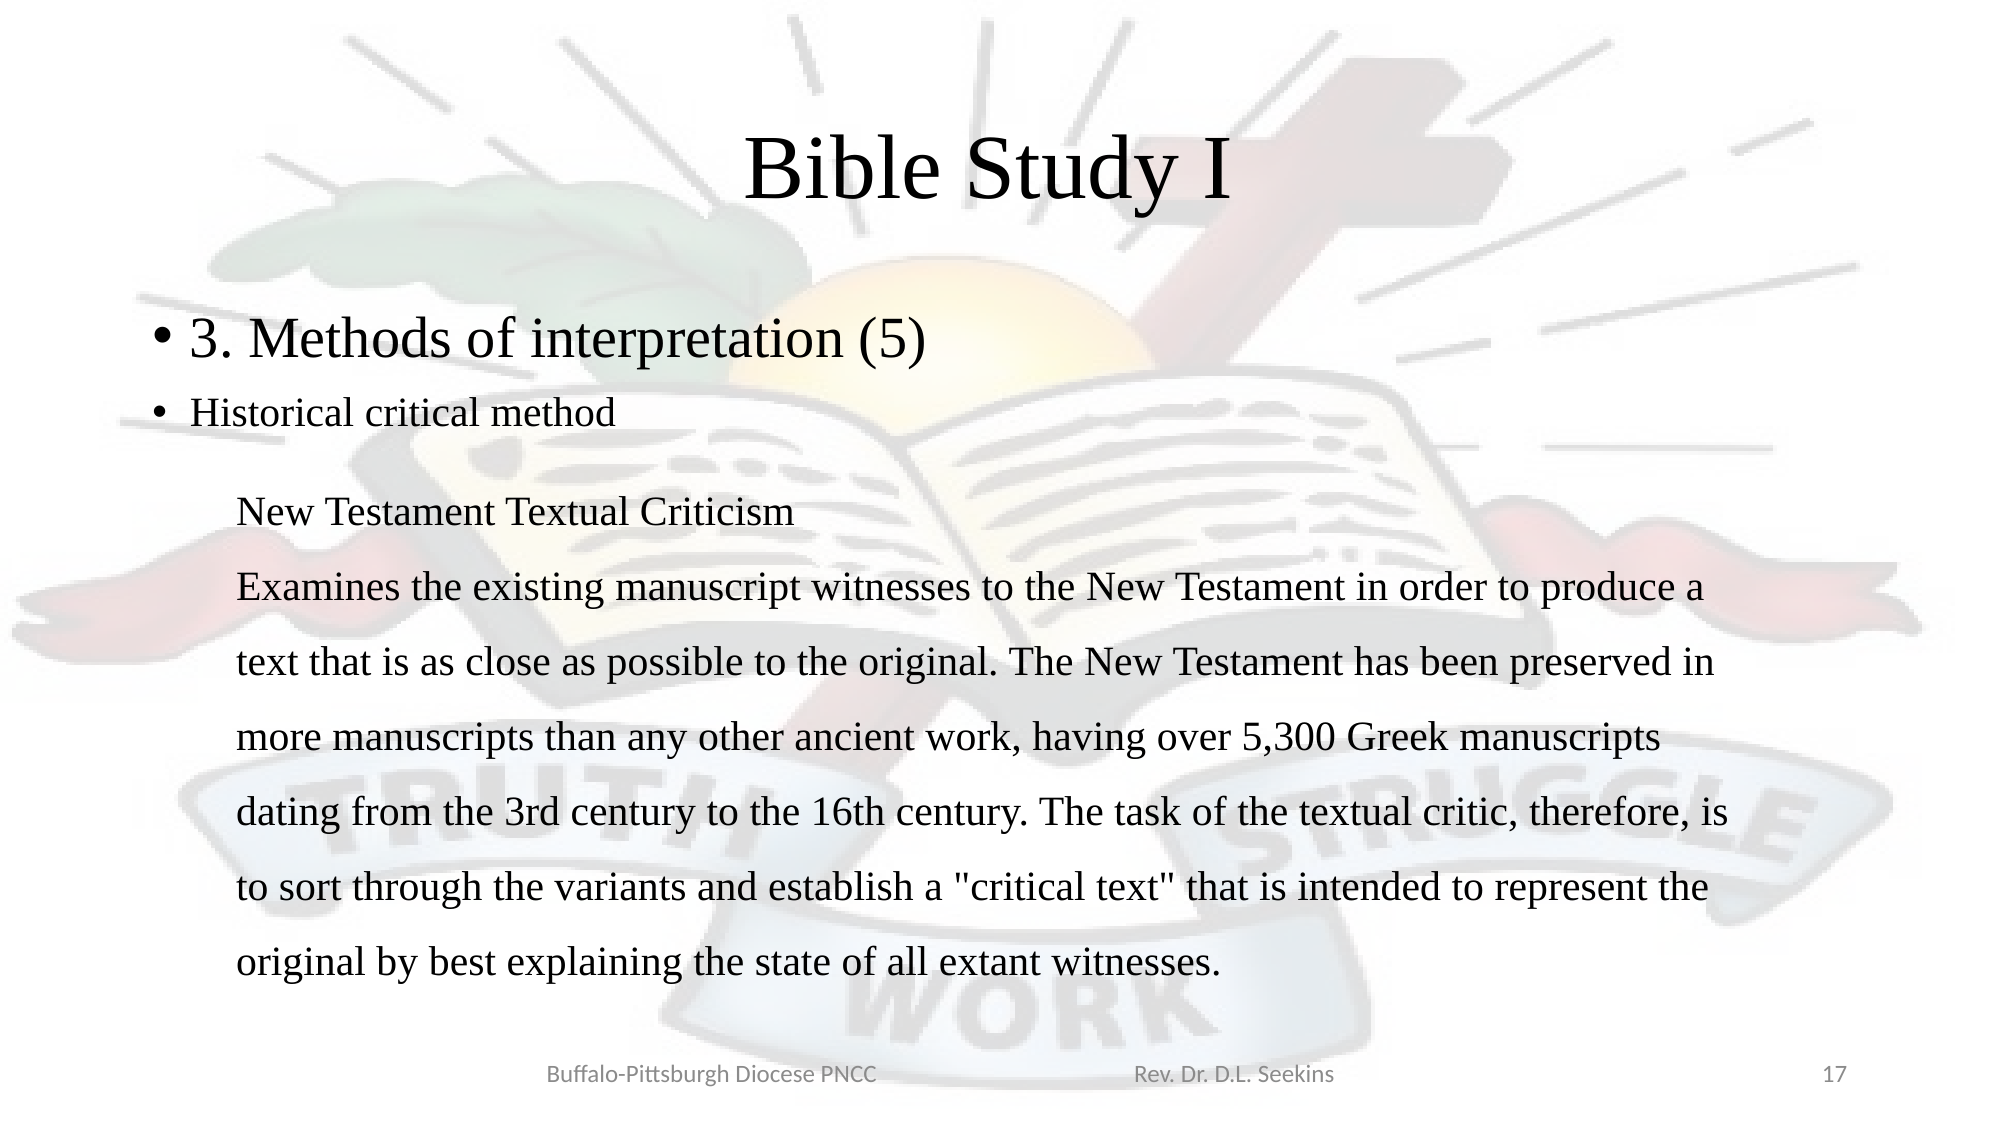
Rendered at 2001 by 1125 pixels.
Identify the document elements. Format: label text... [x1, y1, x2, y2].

slide_number 17 [1412, 1042, 1863, 1103]
text_box New Testament Textual Criticism Examines the existing manuscript witnesses to the New Testament in order to produce a text that is as close as possible to the original. The New Testament has been preserved in more manuscripts than any other ancient work, having over 5,300 Greek manuscripts dating from the 3rd century to the 16th century. The task of the textual critic, therefore, is to sort through the variants and establish a "critical text" that is intended to represent the original by best explaining the state of all extant witnesses. [221, 451, 1746, 992]
title Bible Study I [137, 59, 1863, 278]
list 3. Methods of interpretation (5) Historical critical method [137, 299, 1863, 1014]
footer Buffalo-Pittsburgh Diocese PNCC Rev. Dr. D.L. Seekins [137, 1042, 1412, 1103]
